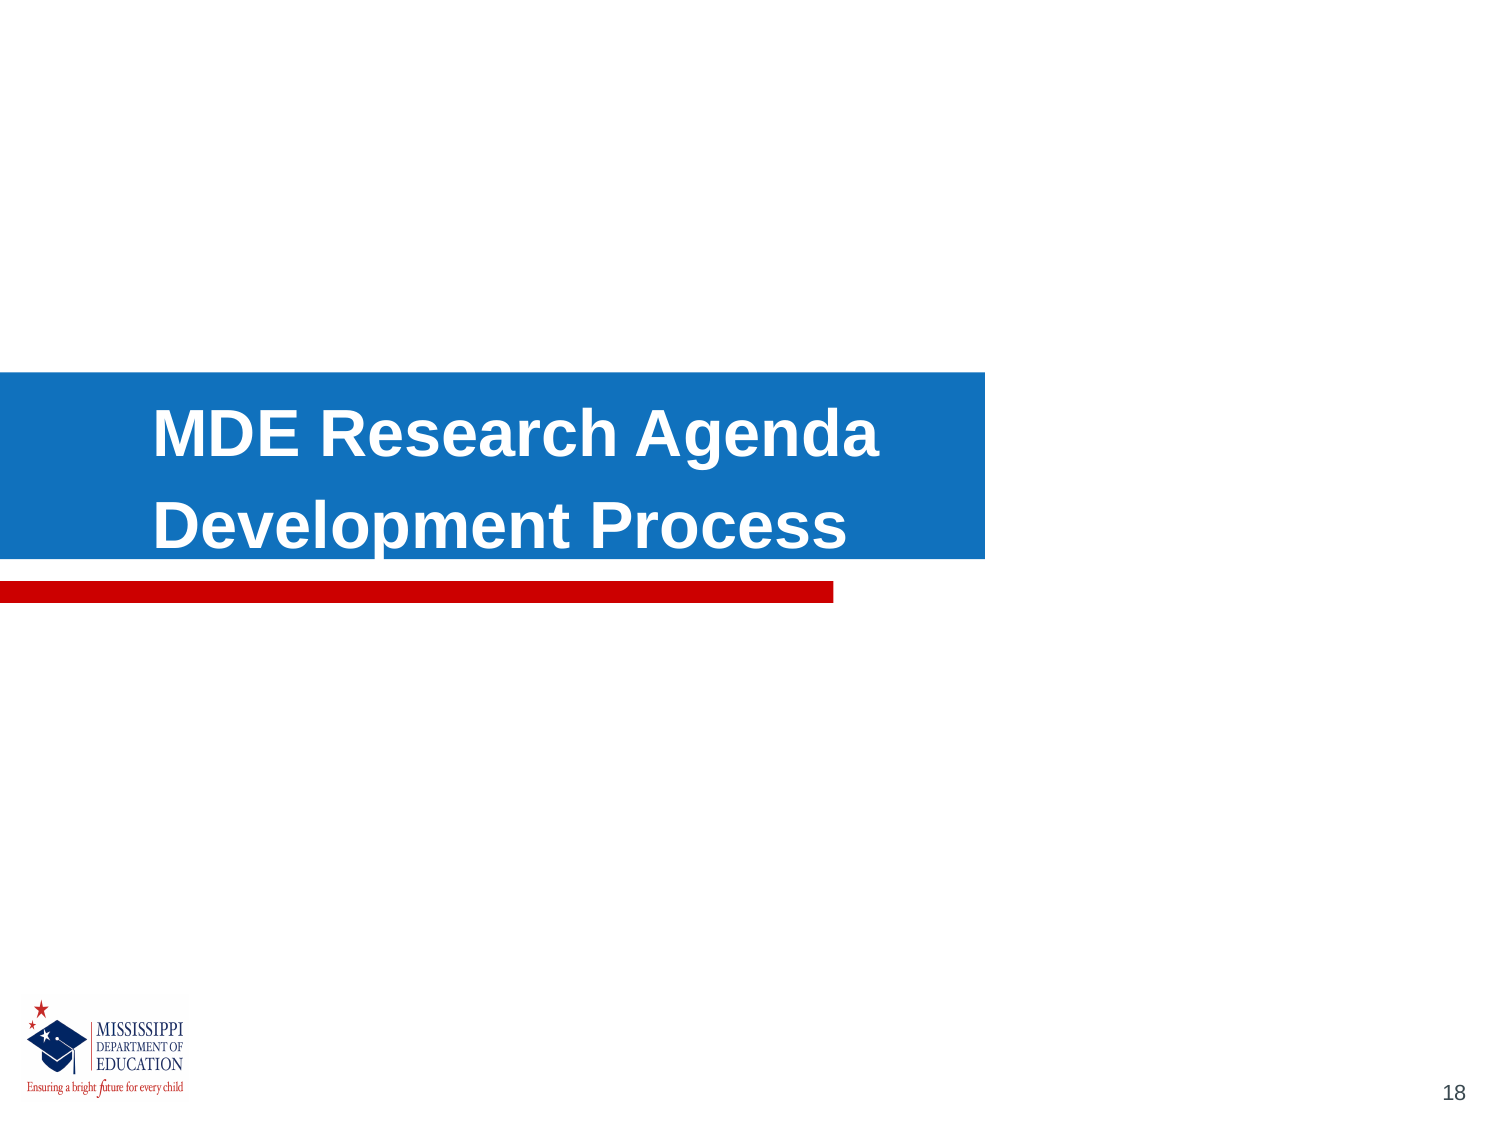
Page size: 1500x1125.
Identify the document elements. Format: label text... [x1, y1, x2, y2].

list MDE Research Agenda Development Process [137, 362, 975, 525]
picture [21, 994, 189, 1102]
slide_number 18 [1391, 1068, 1482, 1120]
